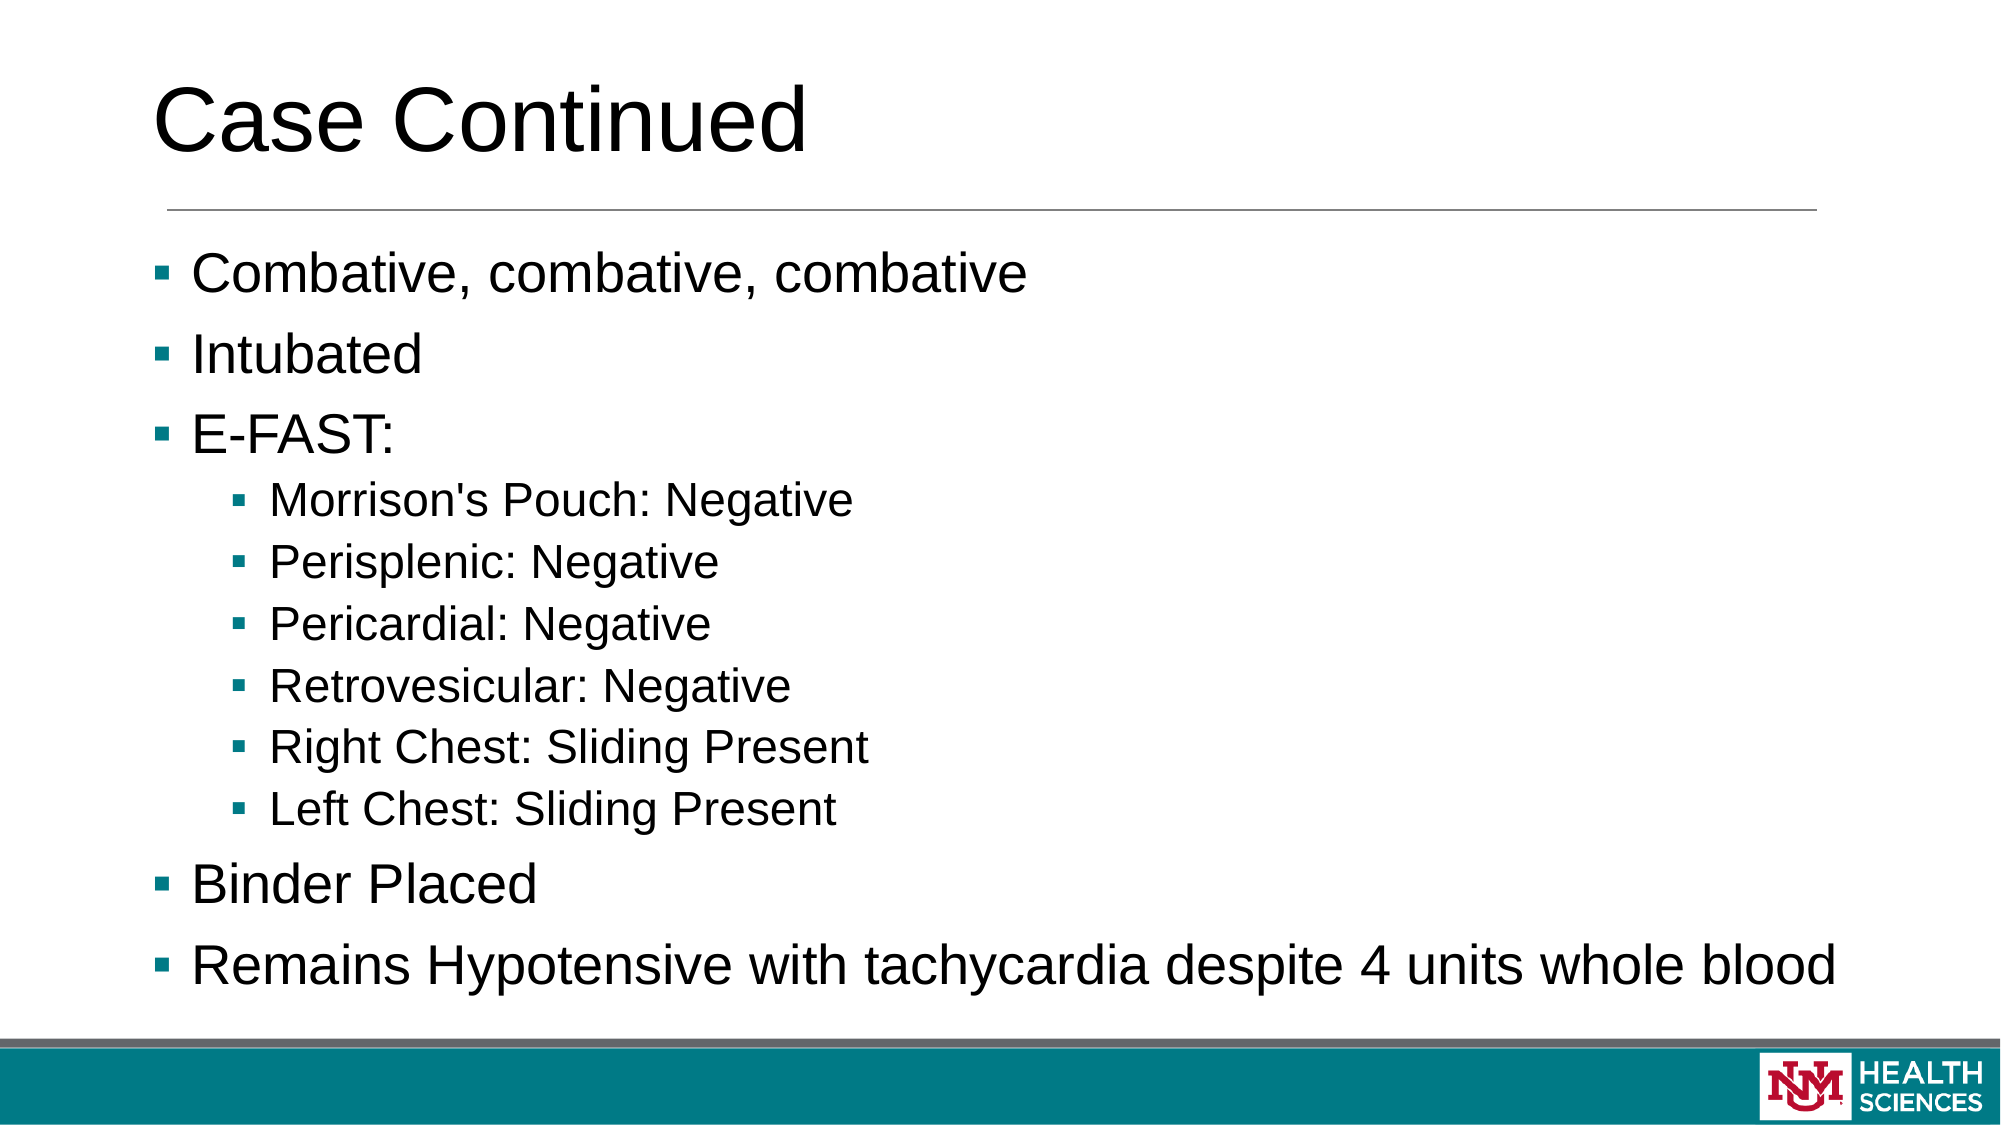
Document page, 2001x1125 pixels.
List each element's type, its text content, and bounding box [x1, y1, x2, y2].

picture [1740, 1033, 2001, 1125]
title Case Continued [137, 46, 1863, 197]
list Combative, combative, combative Intubated E-FAST: Morrison's Pouch: Negative Perisplenic: Negative Pericardial: Negative Retrovesicular: Negative Right Chest: Sliding Present Left Chest: Sliding Present Binder Placed Remains Hypotensive with tachycardia despite 4 units whole blood [137, 237, 1863, 1014]
